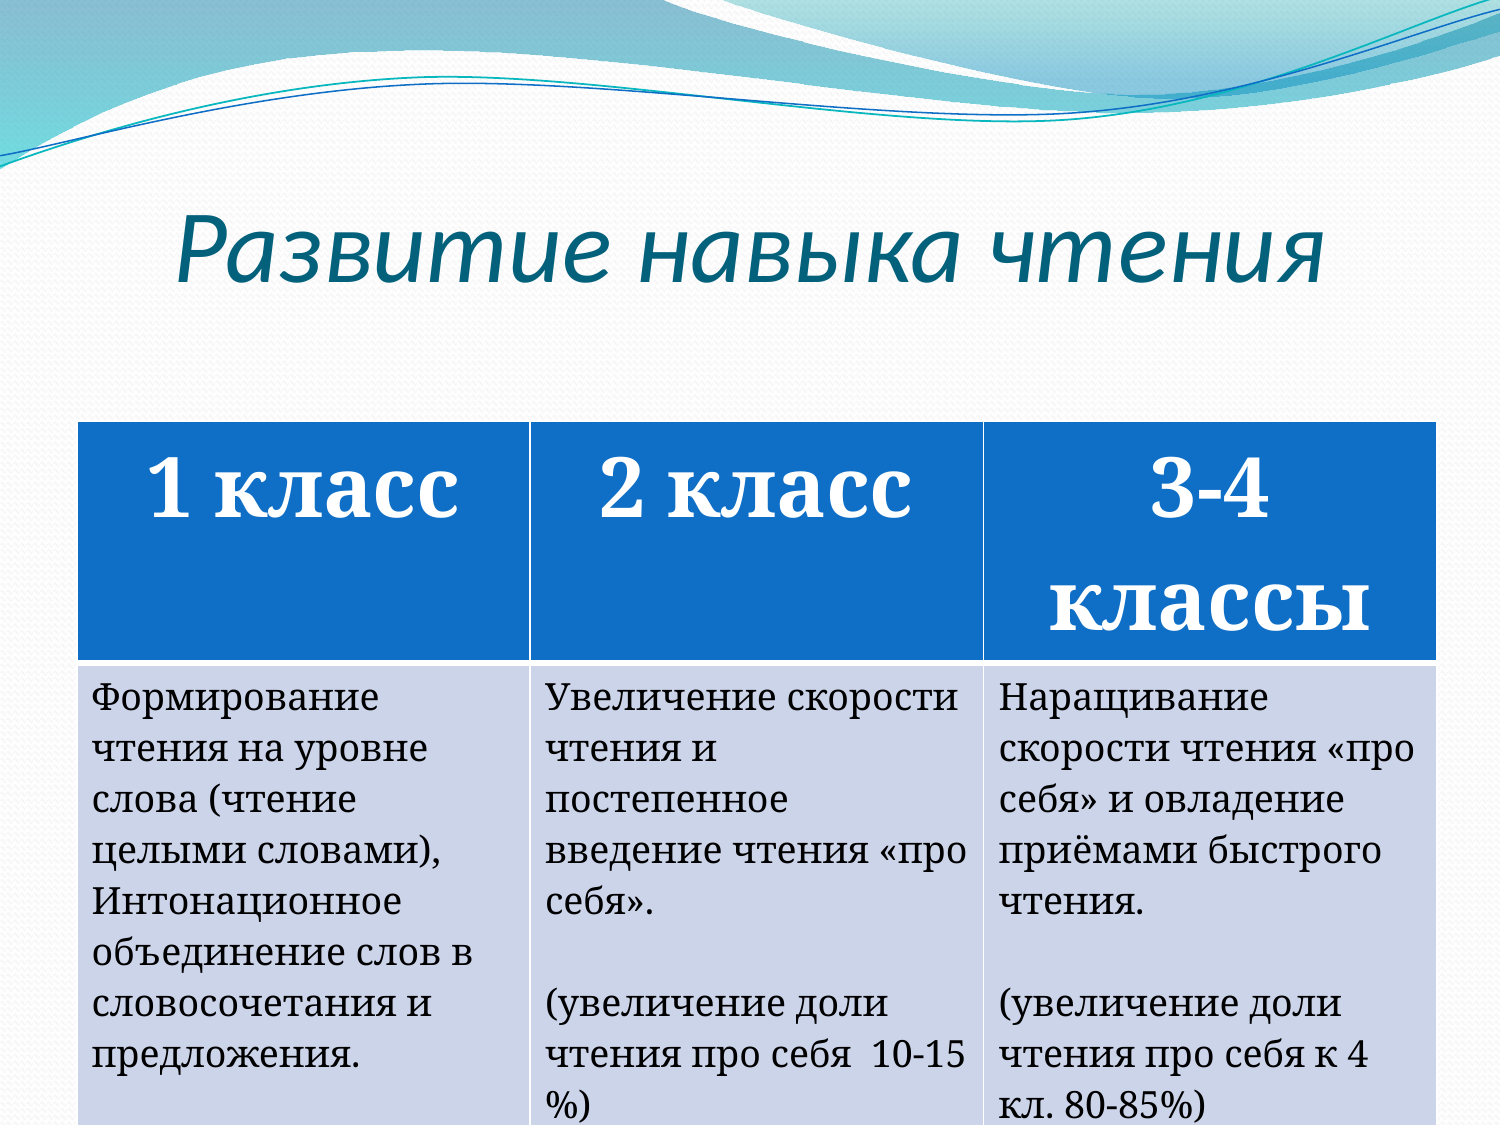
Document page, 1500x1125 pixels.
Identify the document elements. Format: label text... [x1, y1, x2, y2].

title Развитие навыка чтения [75, 115, 1425, 303]
table_header 1 класс [78, 422, 529, 660]
table_cell Формирование чтения на уровне слова (чтение целыми словами), Интонационное объединение слов в словосочетания и предложения. [78, 666, 529, 1125]
table_cell Увеличение скорости чтения и постепенное введение чтения «про себя». (увеличение доли чтения про себя 10-15 %) [531, 666, 983, 1125]
table_cell Наращивание скорости чтения «про себя» и овладение приёмами быстрого чтения. (увеличение доли чтения про себя к 4 кл. 80-85%) [984, 666, 1436, 1125]
table_header 2 класс [531, 422, 983, 660]
table_header 3-4 классы [984, 422, 1436, 660]
